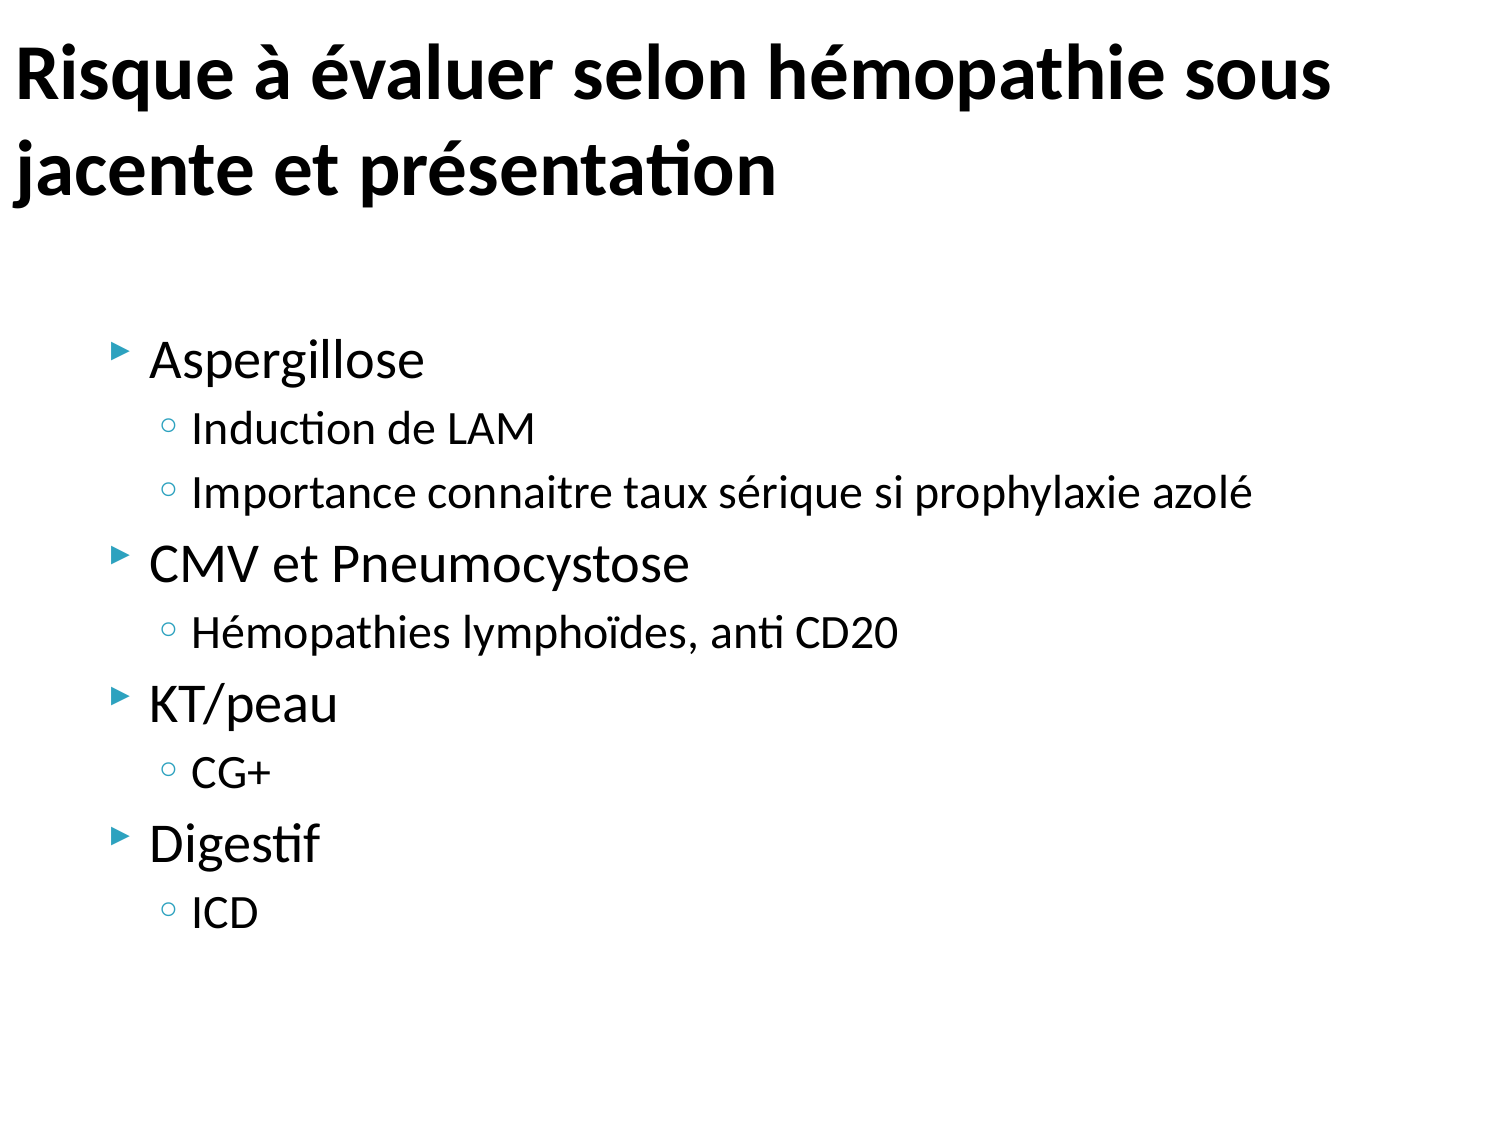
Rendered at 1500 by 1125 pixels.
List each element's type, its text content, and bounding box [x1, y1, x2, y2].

title Risque à évaluer selon hémopathie sous jacente et présentation [0, 0, 1500, 232]
list Aspergillose Induction de LAM Importance connaitre taux sérique si prophylaxie azolé CMV et Pneumocystose Hémopathies lymphoïdes, anti CD20 KT/peau CG+ Digestif ICD [74, 314, 1426, 986]
